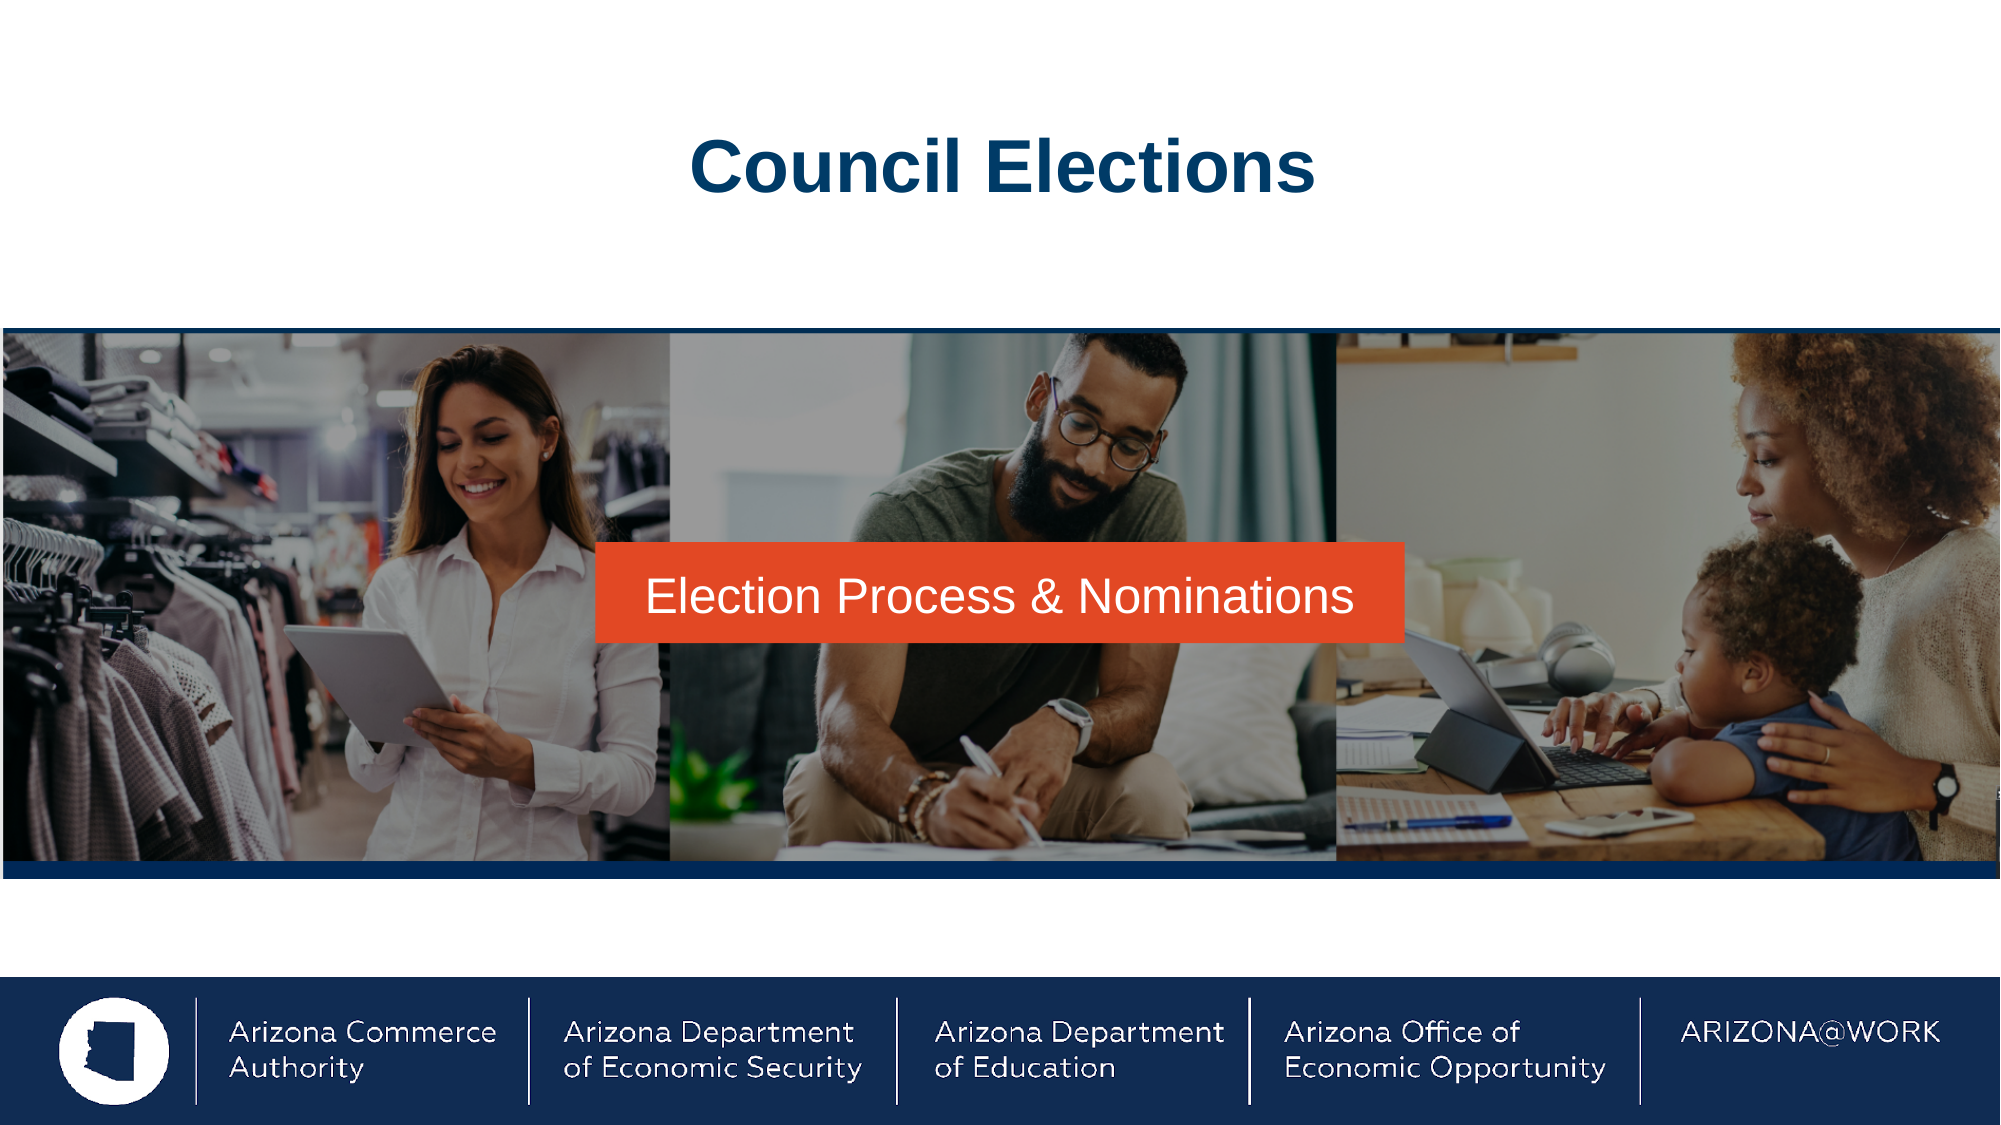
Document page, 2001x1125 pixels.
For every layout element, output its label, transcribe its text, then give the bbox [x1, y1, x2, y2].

picture [0, 327, 2000, 880]
title Council Elections [24, 59, 1983, 278]
picture [0, 977, 2000, 1125]
